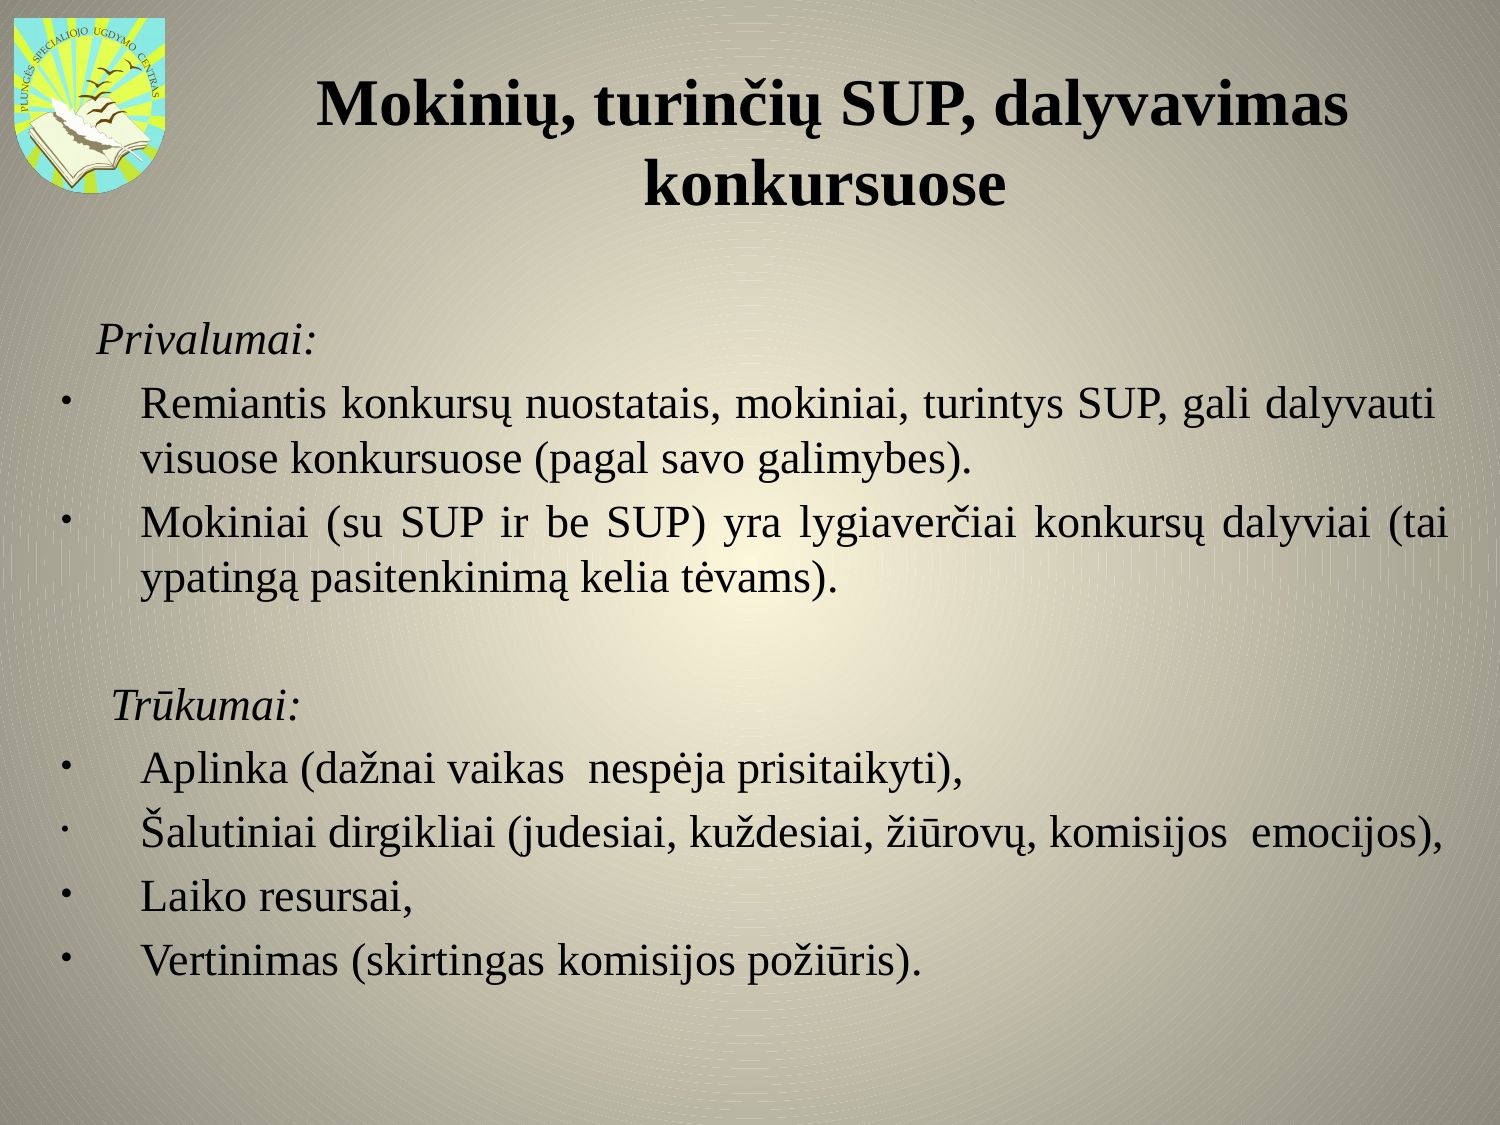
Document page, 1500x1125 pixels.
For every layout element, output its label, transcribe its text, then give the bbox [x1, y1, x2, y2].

list Privalumai: Remiantis konkursų nuostatais, mokiniai, turintys SUP, gali dalyvauti visuose konkursuose (pagal savo galimybes). Mokiniai (su SUP ir be SUP) yra lygiaverčiai konkursų dalyviai (tai ypatingą pasitenkinimą kelia tėvams). Trūkumai: Aplinka (dažnai vaikas nespėja prisitaikyti), Šalutiniai dirgikliai (judesiai, kuždesiai, žiūrovų, komisijos emocijos), Laiko resursai, Vertinimas (skirtingas komisijos požiūris). [45, 237, 1466, 1025]
picture [13, 18, 165, 195]
title Mokinių, turinčių SUP, dalyvavimas konkursuose [242, 45, 1425, 233]
